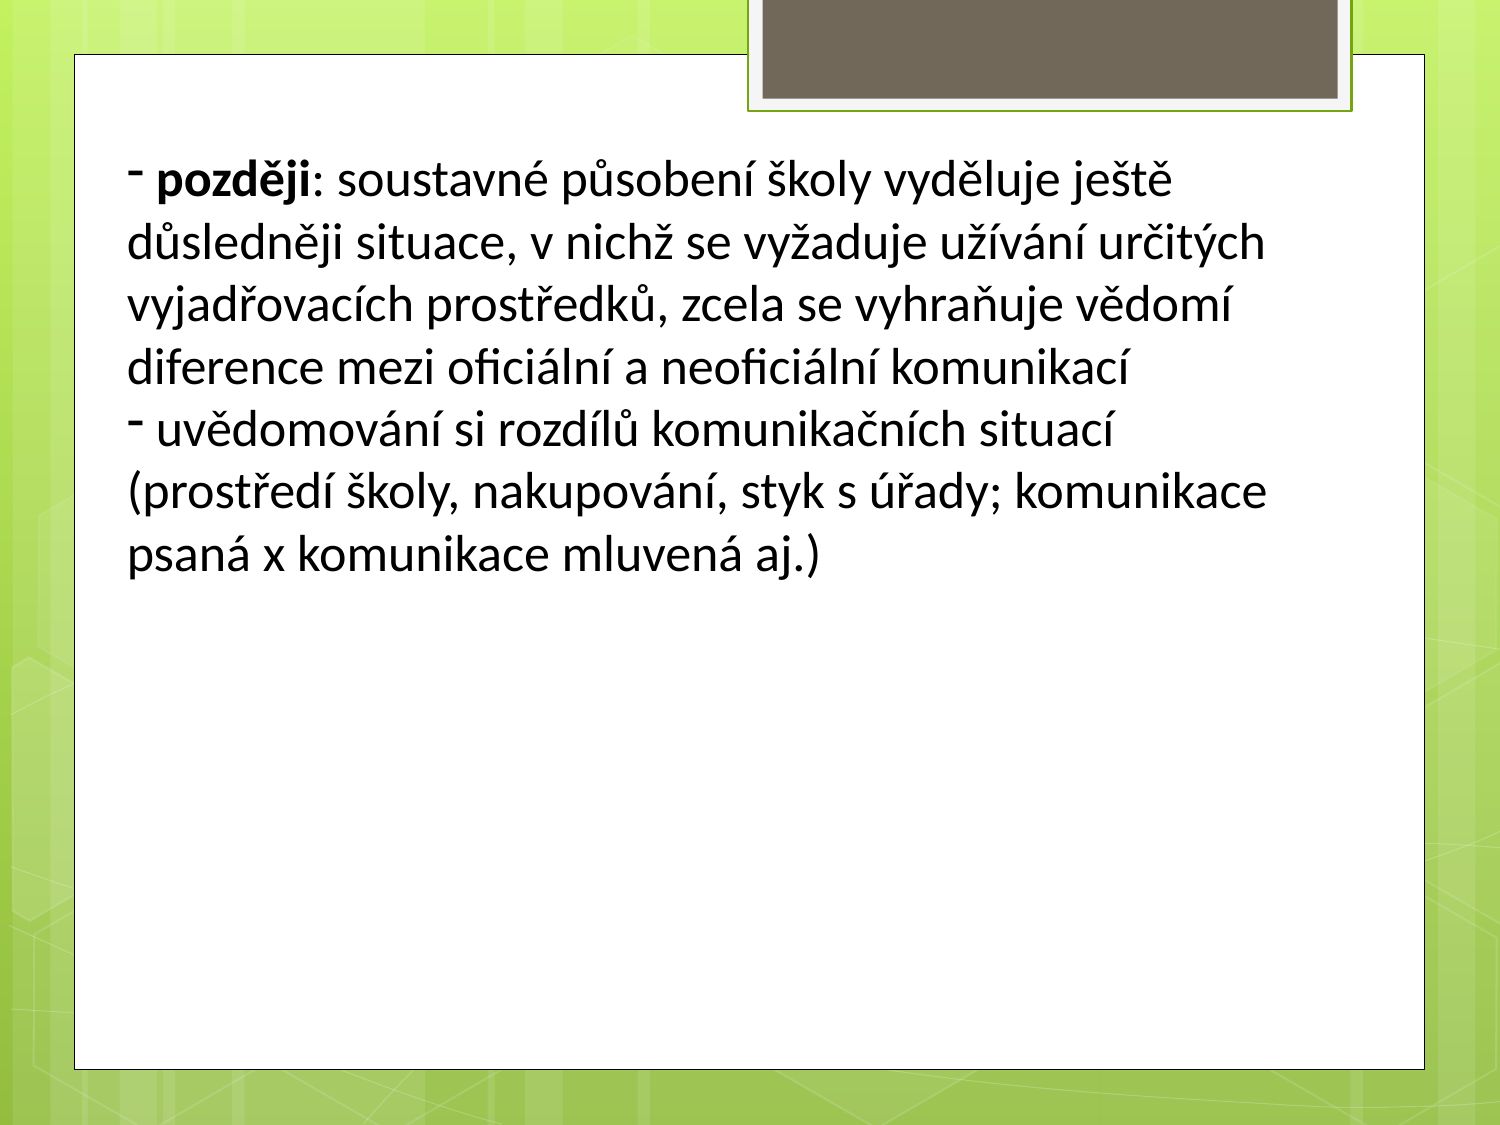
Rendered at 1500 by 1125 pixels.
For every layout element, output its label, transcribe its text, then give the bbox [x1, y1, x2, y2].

text_box později: soustavné působení školy vyděluje ještě důsledněji situace, v nichž se vyžaduje užívání určitých vyjadřovacích prostředků, zcela se vyhraňuje vědomí diference mezi oficiální a neoficiální komunikací uvědomování si rozdílů komunikačních situací (prostředí školy, nakupování, styk s úřady; komunikace psaná x komunikace mluvená aj.) [112, 137, 1329, 652]
